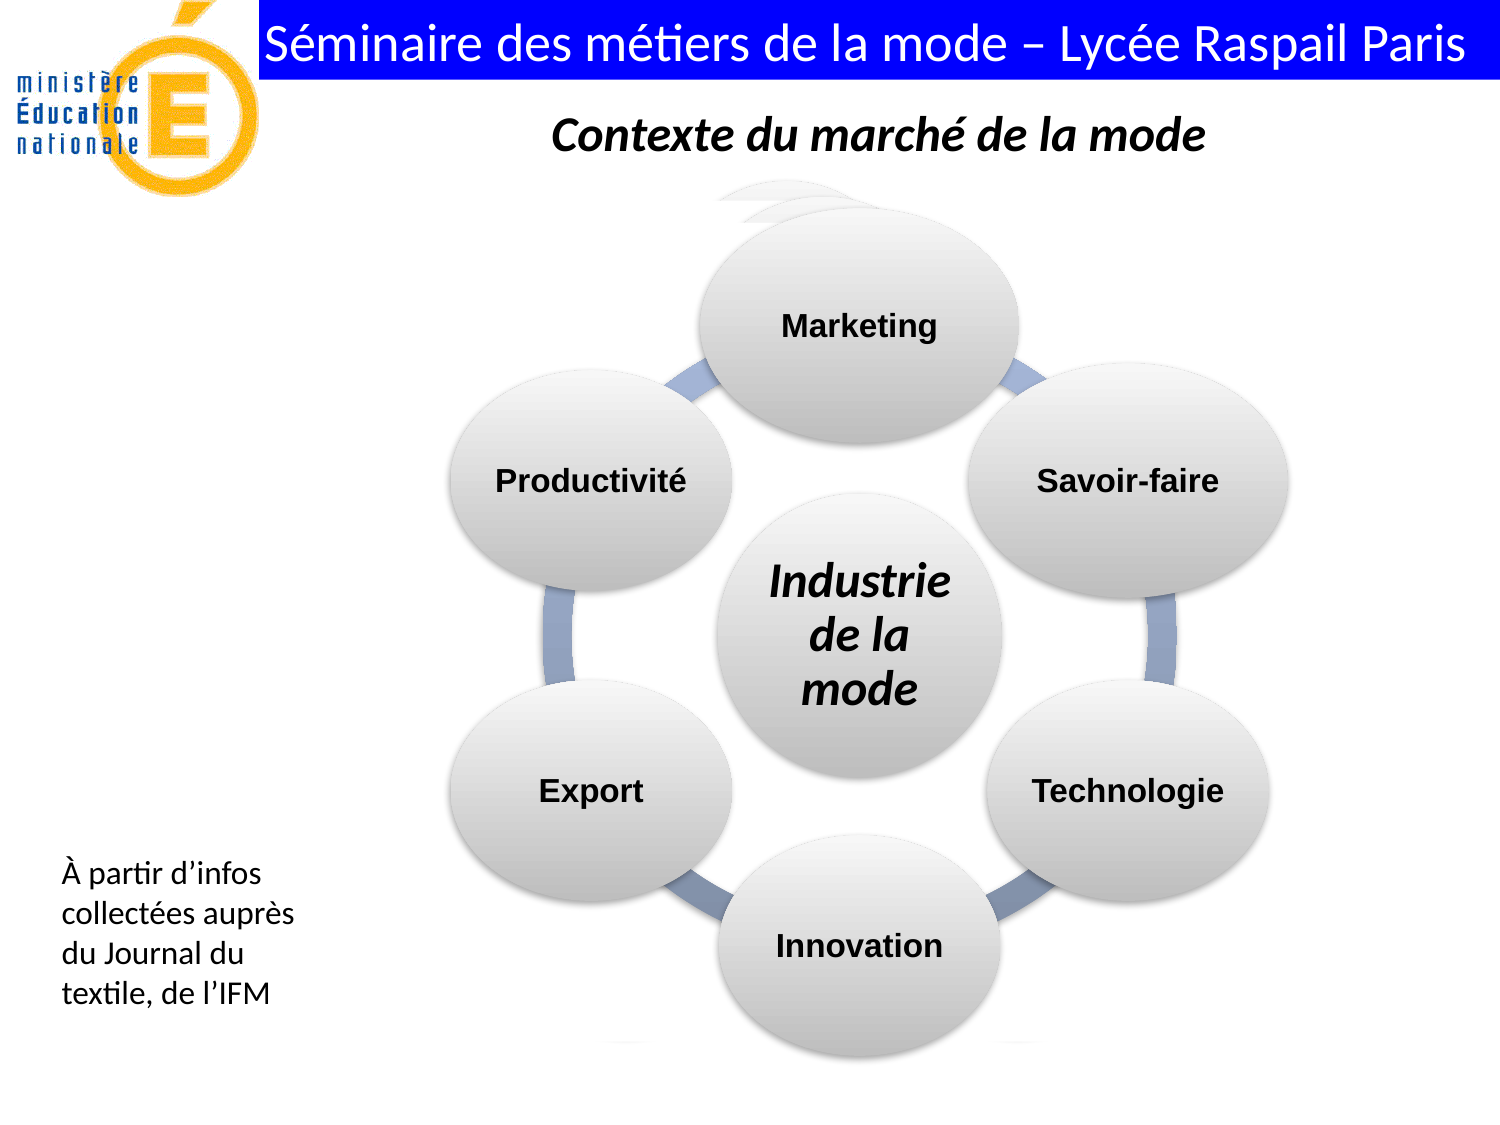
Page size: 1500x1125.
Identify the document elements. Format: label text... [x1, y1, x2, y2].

picture [17, 0, 259, 197]
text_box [234, 187, 1341, 1007]
title Contexte du marché de la mode [257, 93, 1500, 188]
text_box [210, 210, 252, 1031]
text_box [316, 222, 1423, 1042]
text_box À partir d’infos collectées auprès du Journal du textile, de l’IFM [46, 843, 205, 1019]
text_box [257, 200, 1407, 1032]
